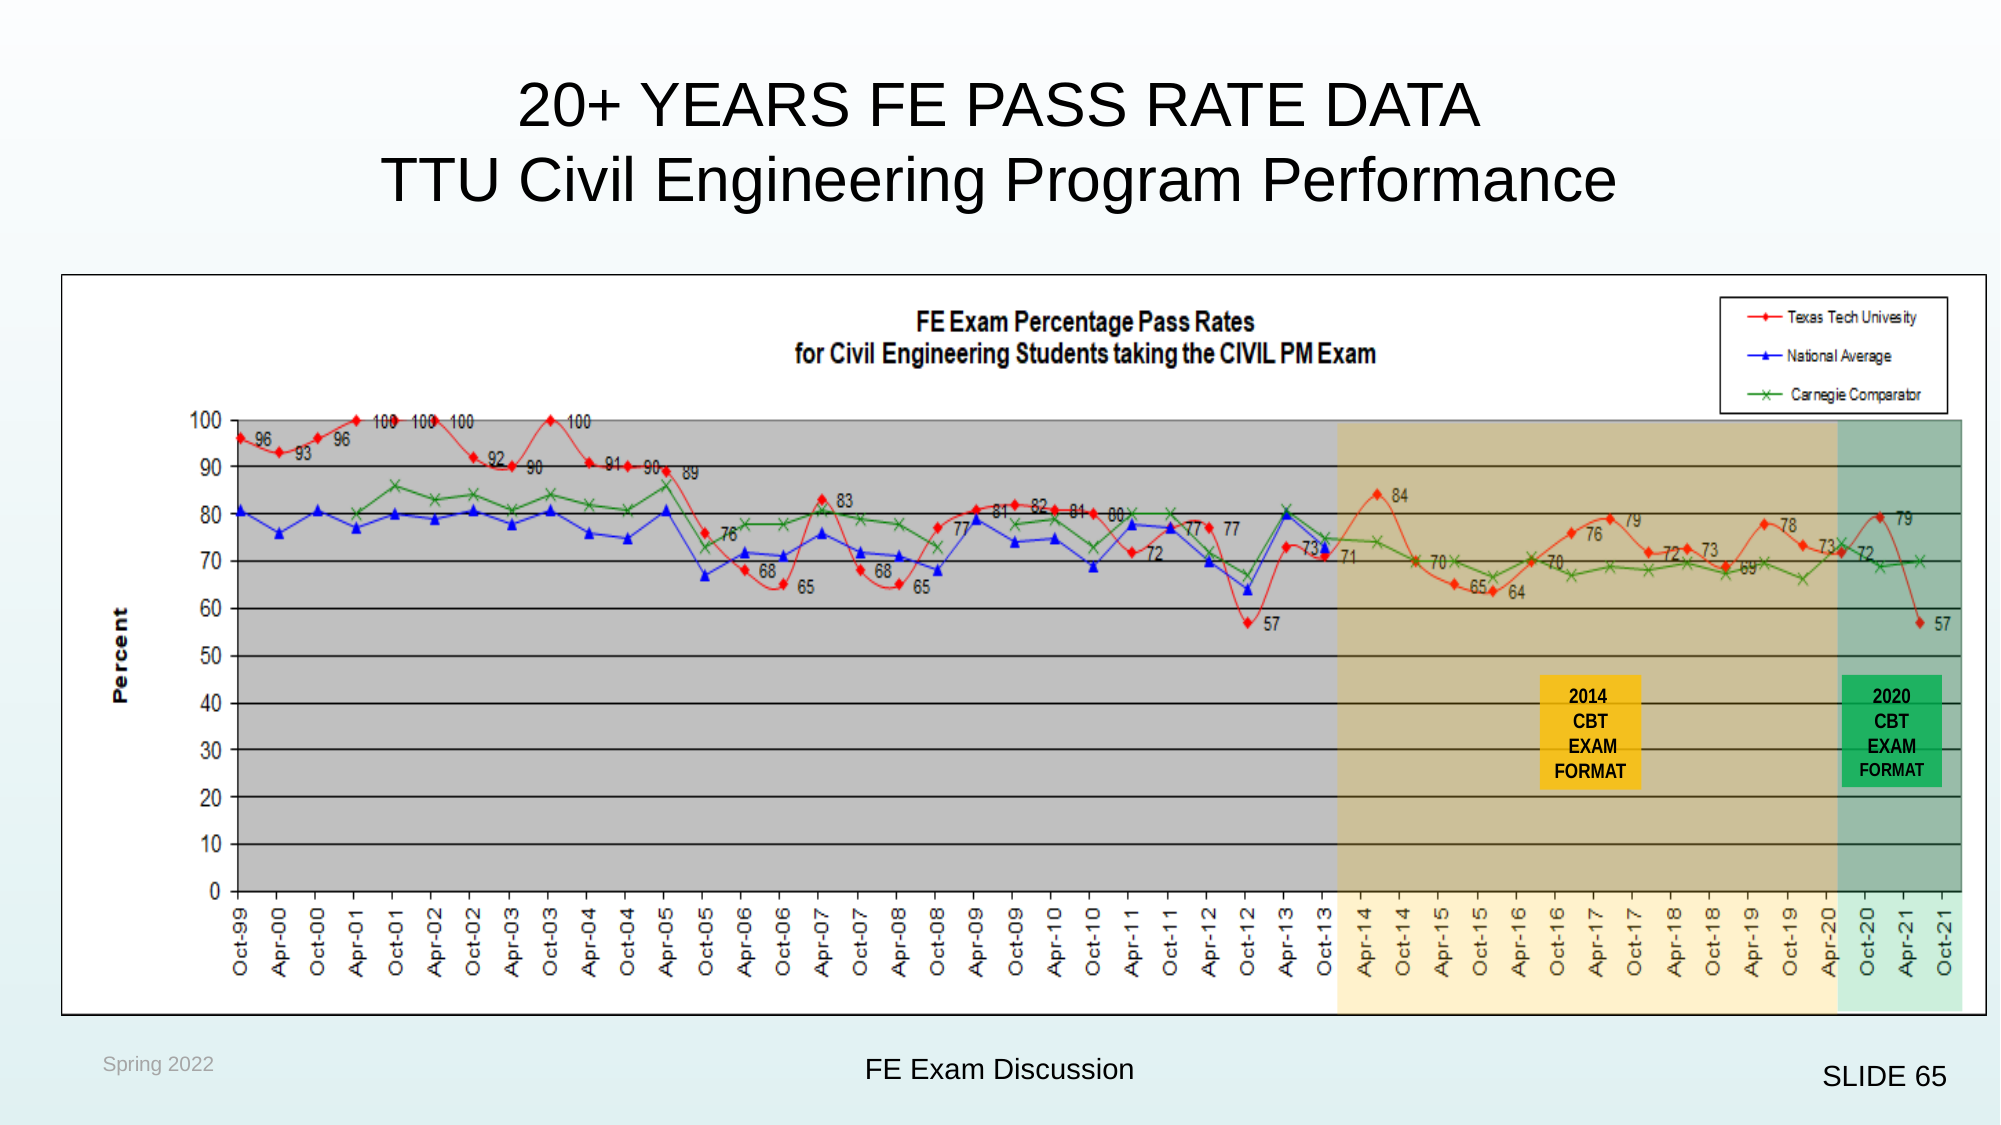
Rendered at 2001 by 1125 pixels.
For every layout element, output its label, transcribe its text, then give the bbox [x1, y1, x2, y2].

slide_number SLIDE 65 [1624, 1049, 1963, 1096]
slide_number Spring 2022 [87, 1042, 438, 1103]
footer FE Exam Discussion [762, 1042, 1238, 1103]
picture [61, 273, 1987, 1016]
title 20+ YEARS FE PASS RATE DATA TTU Civil Engineering Program Performance [99, 44, 1901, 233]
